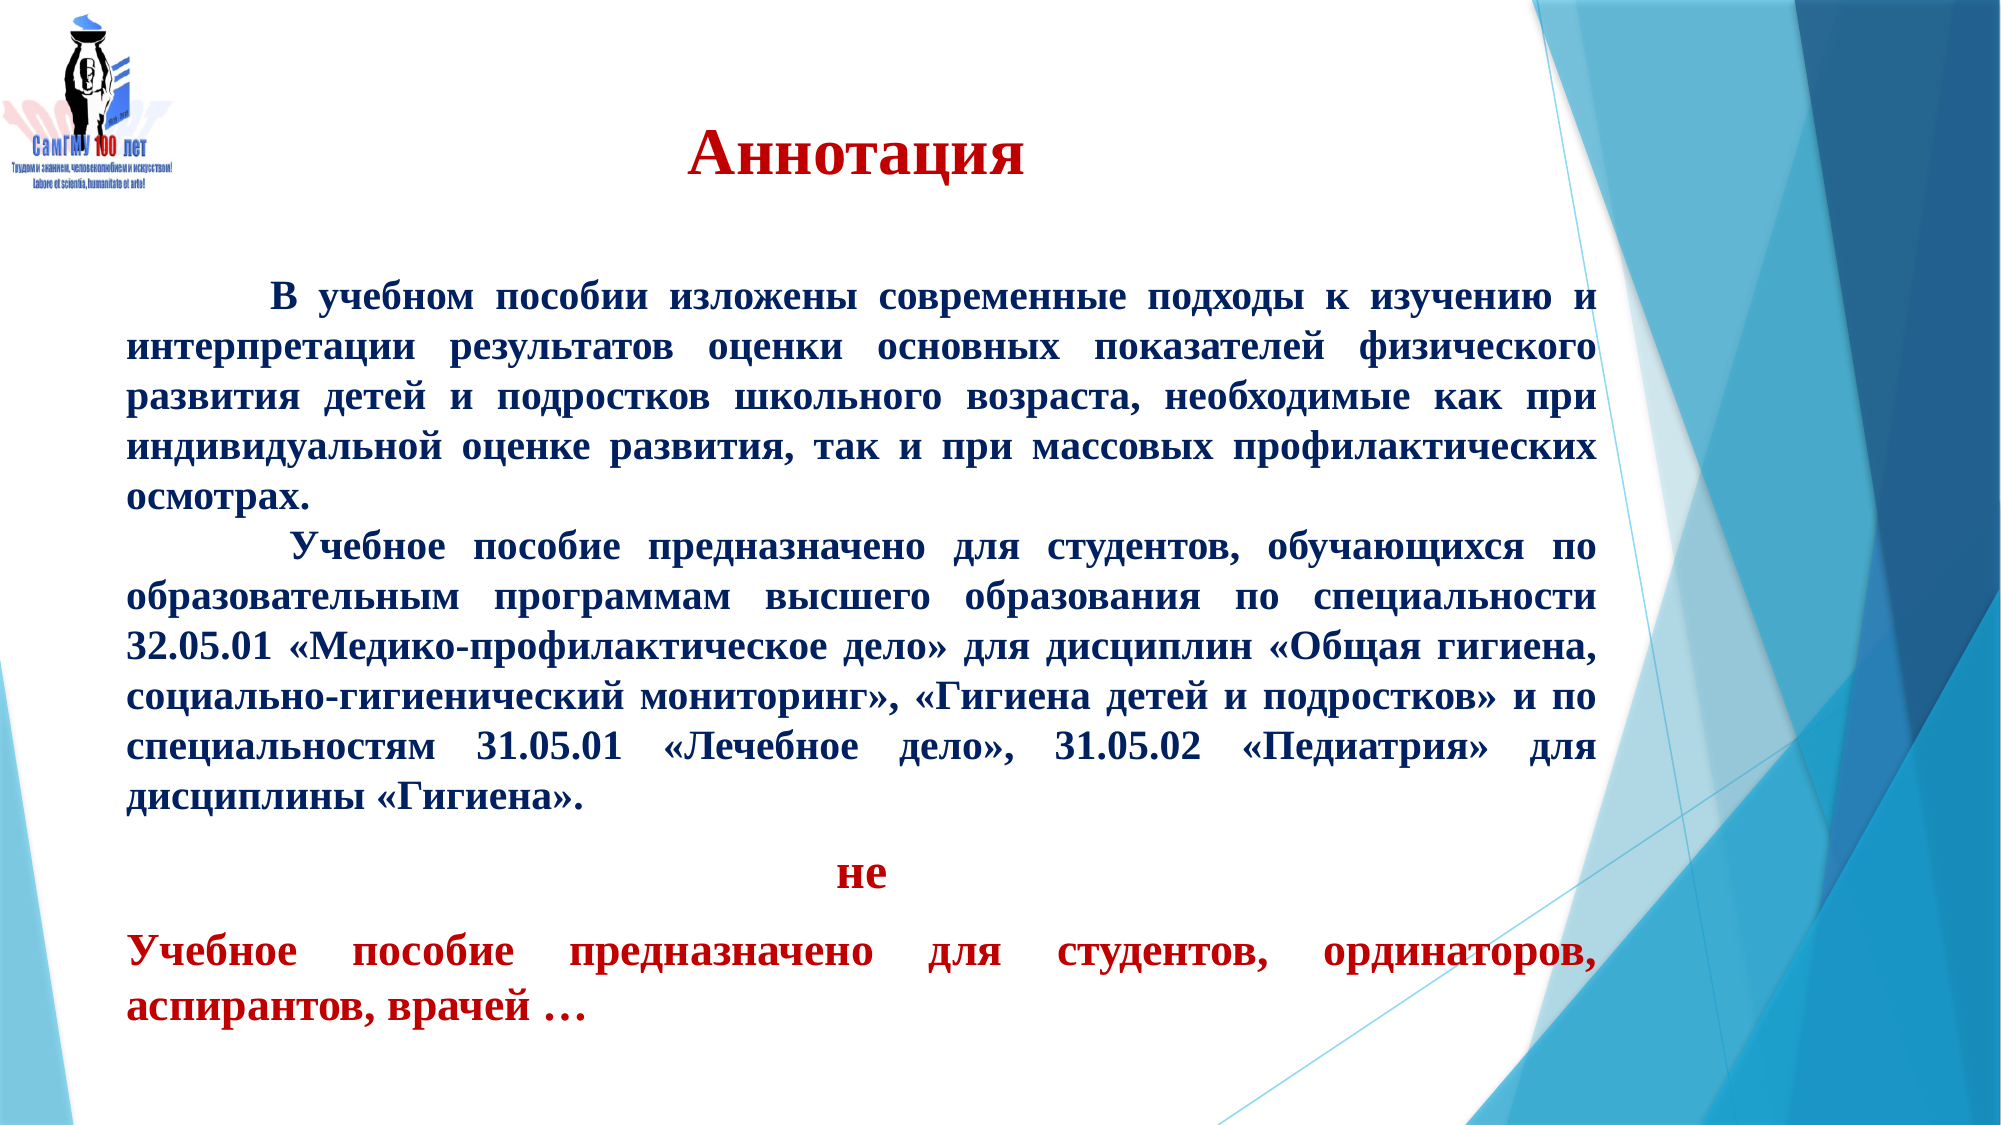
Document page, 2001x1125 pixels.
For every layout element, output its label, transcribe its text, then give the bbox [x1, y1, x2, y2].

title Аннотация [192, 99, 1522, 260]
list В учебном пособии изложены современные подходы к изучению и интерпретации результатов оценки основных показателей физического развития детей и подростков школьного возраста, необходимые как при индивидуальной оценке развития, так и при массовых профилактических осмотрах. Учебное пособие предназначено для студентов, обучающихся по образовательным программам высшего образования по специальности 32.05.01 «Медико-профилактическое дело» для дисциплин «Общая гигиена, социально-гигиенический мониторинг», «Гигиена детей и подростков» и по специальностям 31.05.01 «Лечебное дело», 31.05.02 «Педиатрия» для дисциплины «Гигиена». не Учебное пособие предназначено для студентов, ординаторов, аспирантов, врачей … [111, 260, 1613, 1050]
picture [0, 0, 176, 204]
